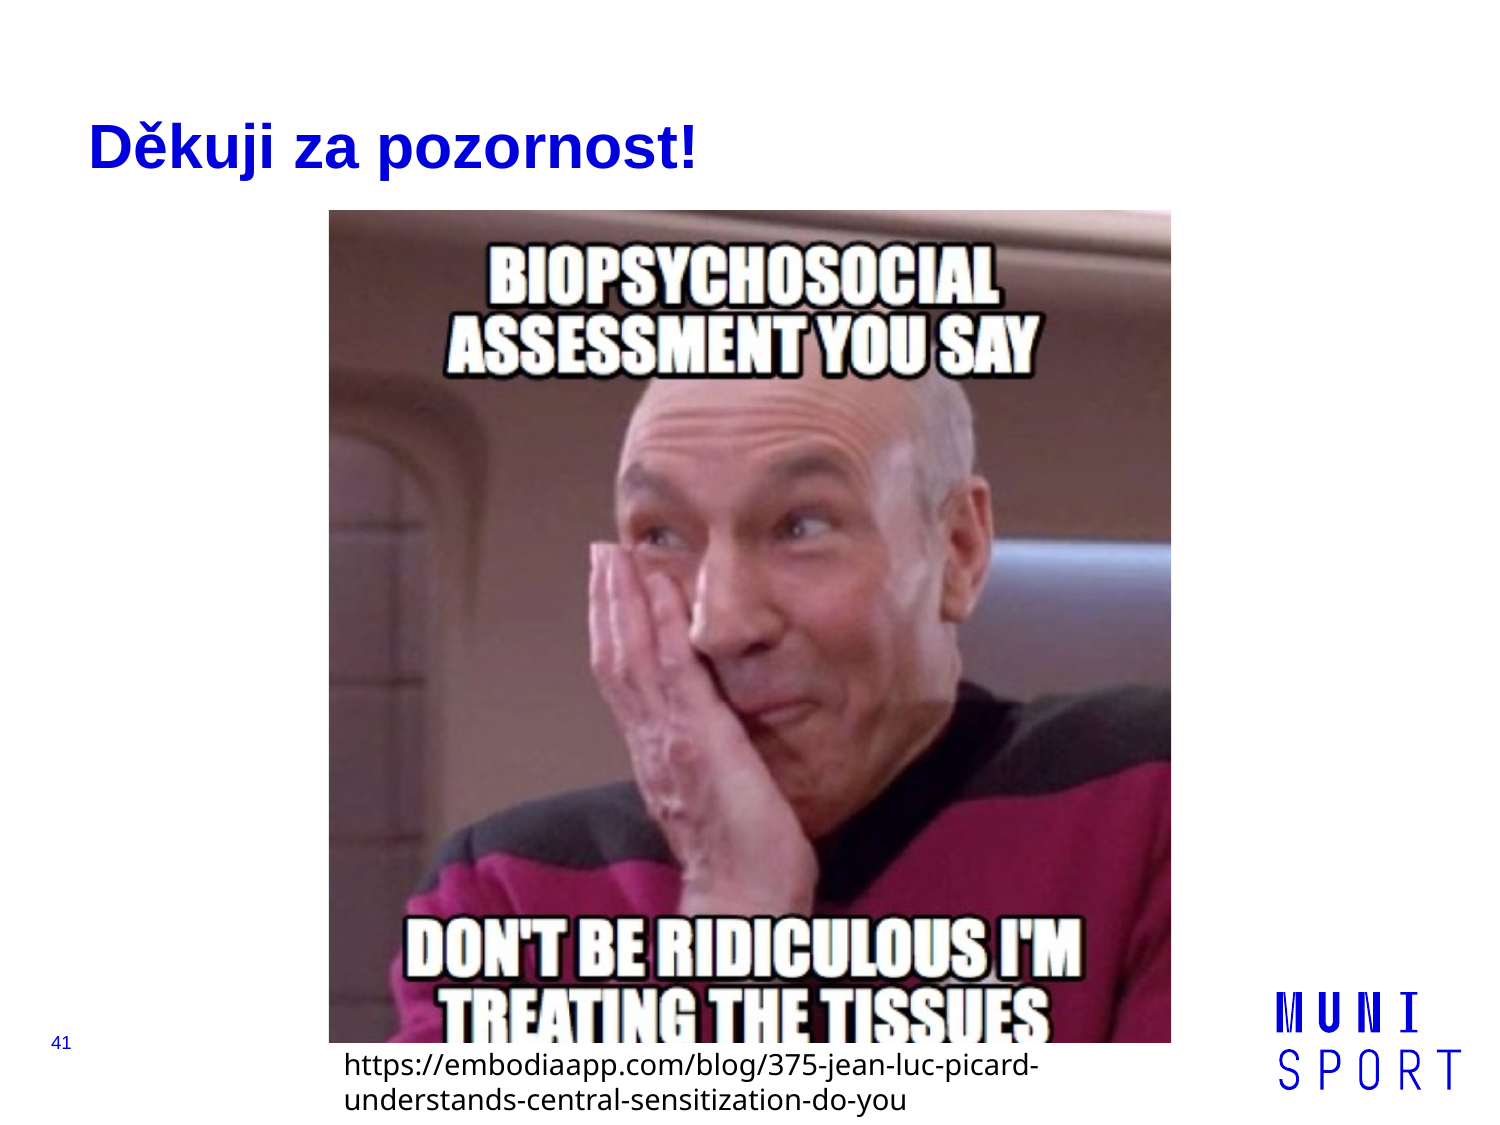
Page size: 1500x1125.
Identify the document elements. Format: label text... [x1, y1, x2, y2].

picture [328, 209, 1172, 1043]
slide_number 41 [50, 1021, 82, 1063]
text_box https://embodiaapp.com/blog/375-jean-luc-picard-understands-central-sensitization-do-you [328, 1050, 1079, 1124]
title Děkuji za pozornost! [88, 118, 1412, 193]
